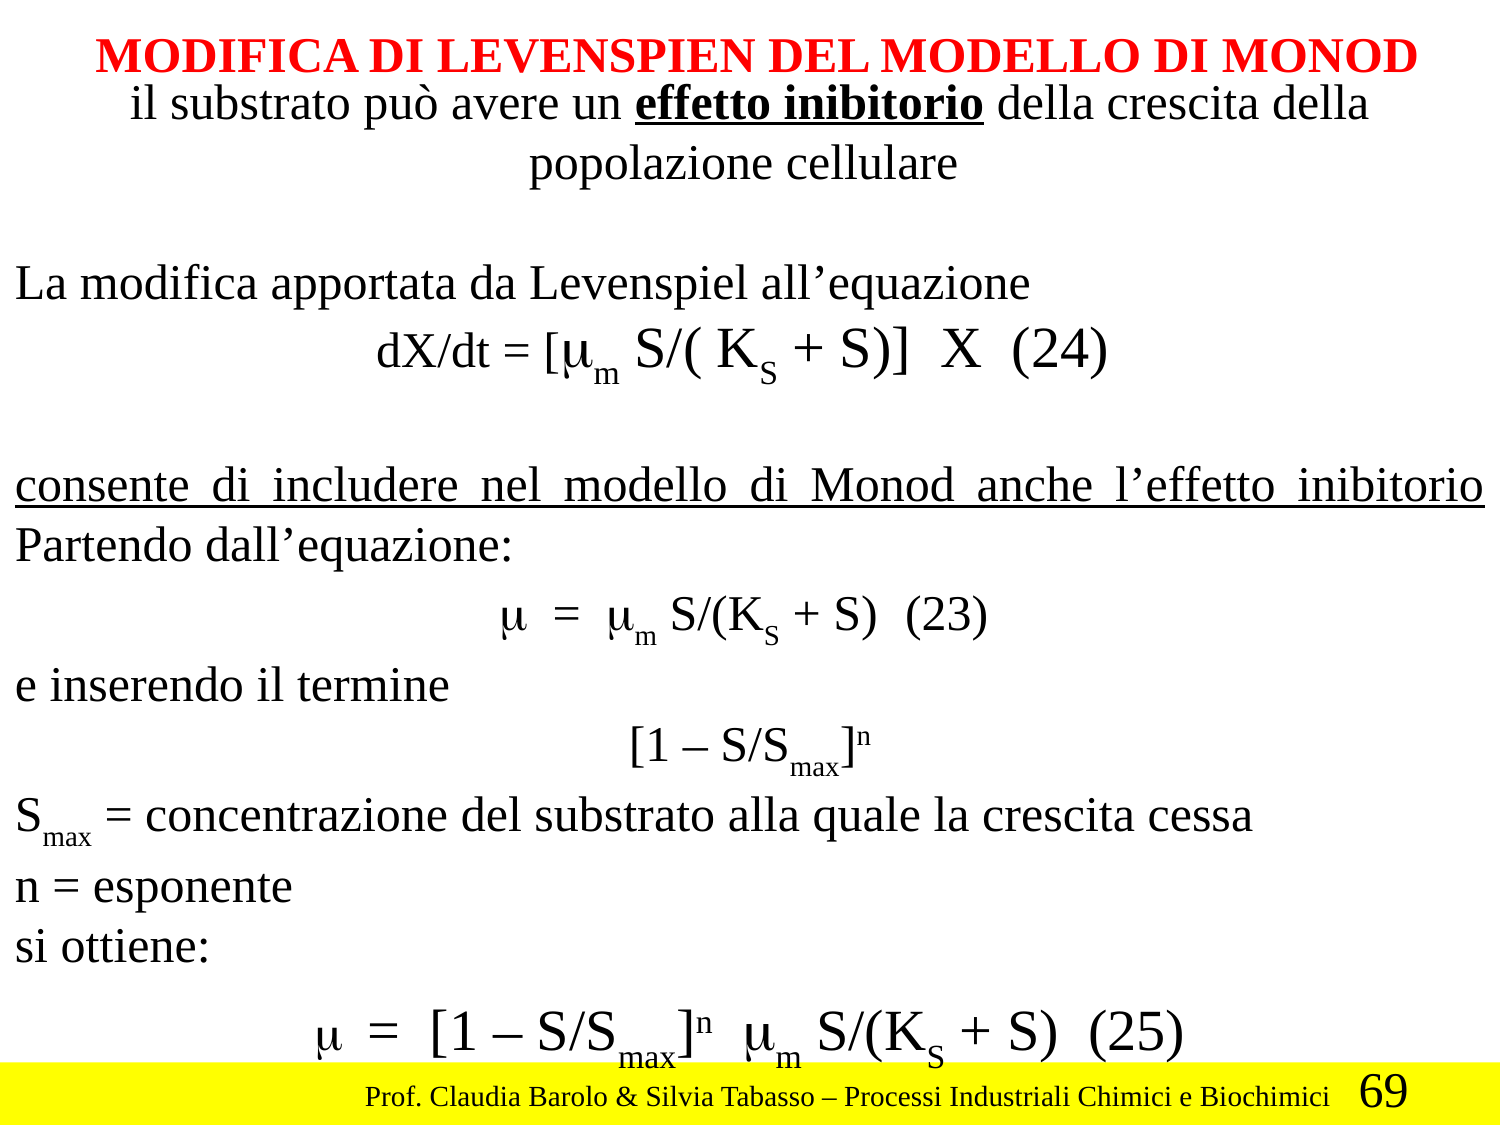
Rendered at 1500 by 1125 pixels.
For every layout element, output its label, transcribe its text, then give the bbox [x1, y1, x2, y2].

text_box MODIFICA DI LEVENSPIEN DEL MODELLO DI MONOD [80, 15, 1435, 61]
text_box 69 [1343, 1083, 1500, 1125]
text_box il substrato può avere un effetto inibitorio della crescita della popolazione cellulare La modifica apportata da Levenspiel all’equazione dX/dt = [mm S/( KS + S)] X (24) consente di includere nel modello di Monod anche l’effetto inibitorio Partendo dall’equazione: m = mm S/(KS + S) (23) e inserendo il termine [1 – S/Smax]n Smax = concentrazione del substrato alla quale la crescita cessa n = esponente si ottiene: m = [1 – S/Smax]n mm S/(KS + S) (25) [0, 61, 1500, 1083]
